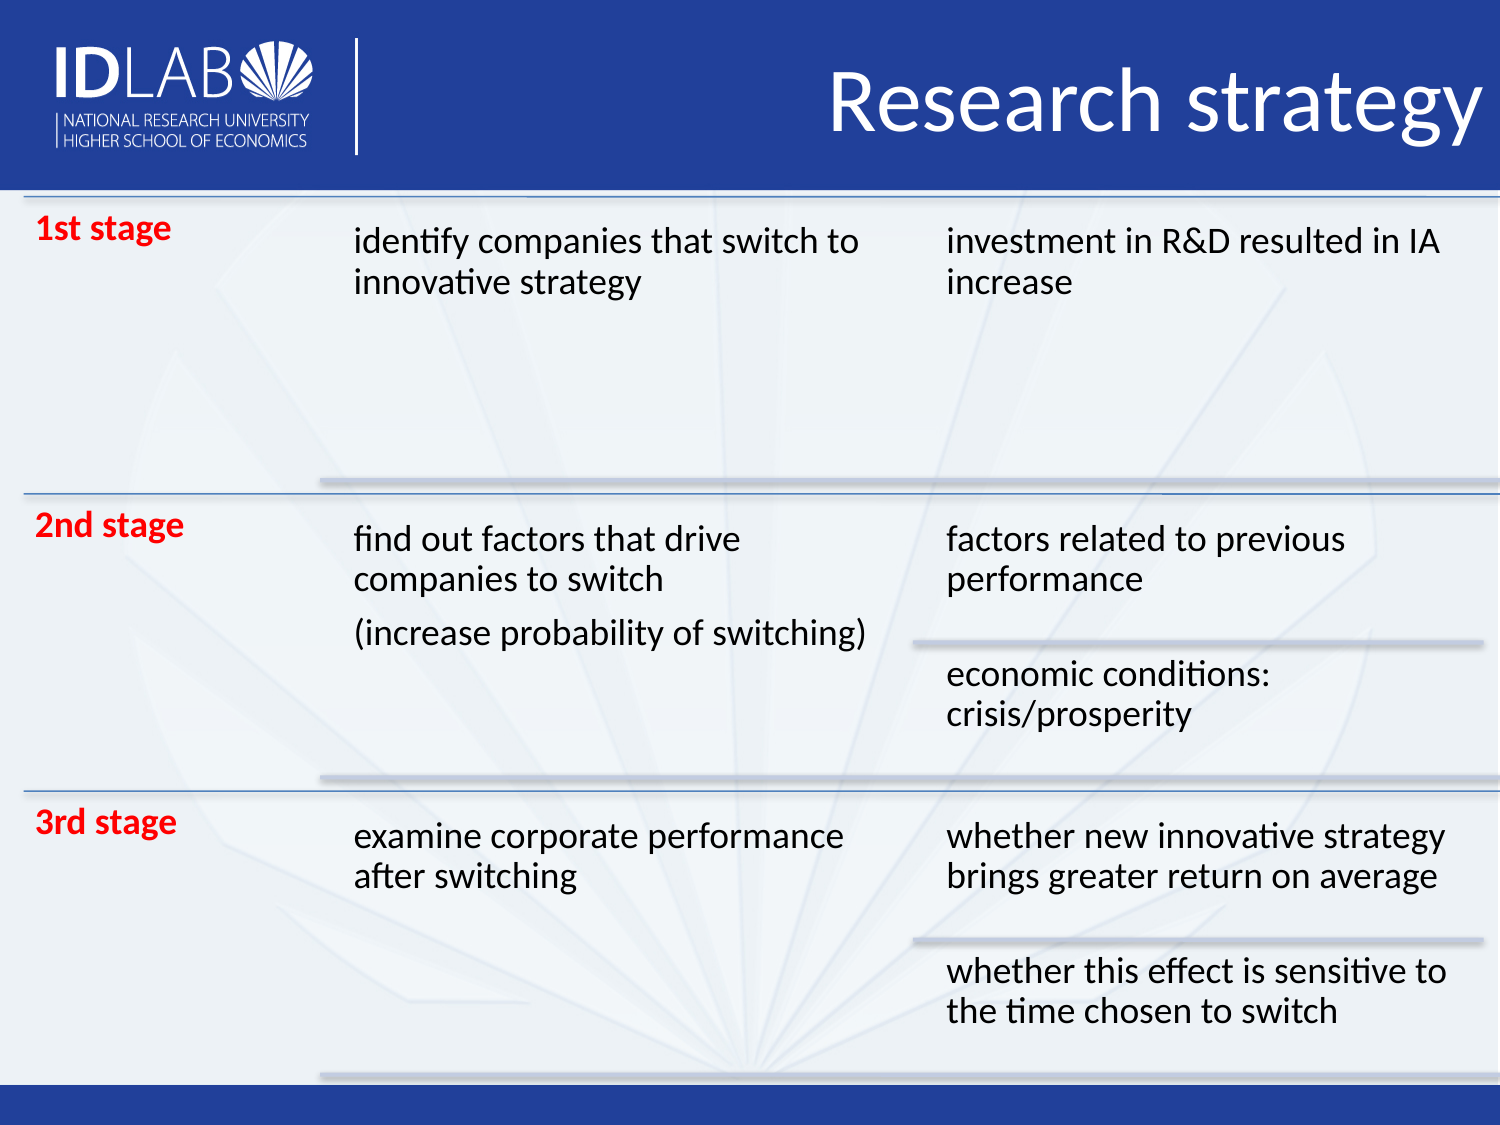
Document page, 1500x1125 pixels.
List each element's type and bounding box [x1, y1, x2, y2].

picture [0, 0, 1500, 1125]
list [23, 195, 1500, 1090]
